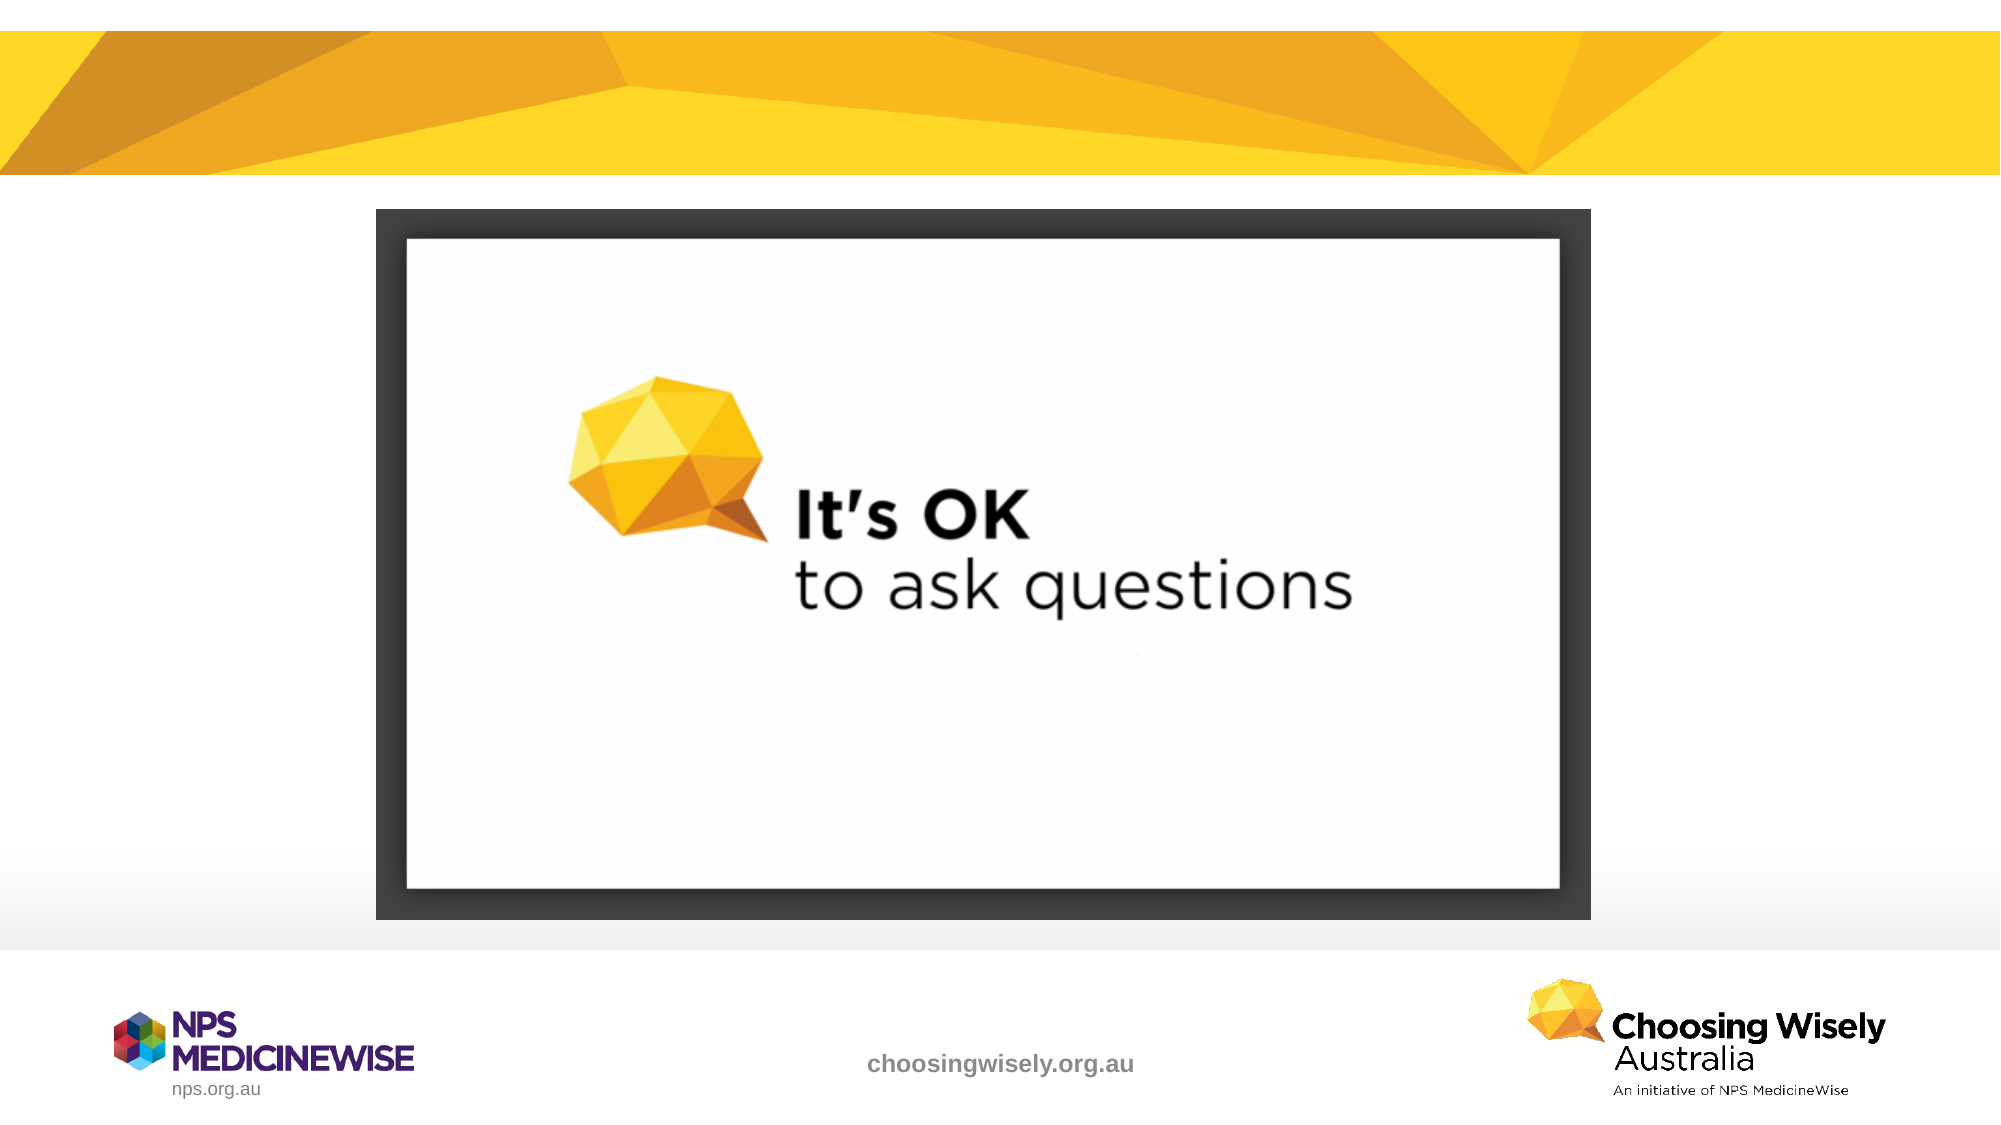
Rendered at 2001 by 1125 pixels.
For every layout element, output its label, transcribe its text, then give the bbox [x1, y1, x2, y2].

text_box [1411, 977, 1723, 1108]
footer choosingwisely.org.au [663, 1032, 1339, 1093]
picture [1709, 978, 1886, 1095]
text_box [375, 207, 1592, 921]
picture [114, 1011, 414, 1071]
picture [0, 0, 2000, 951]
